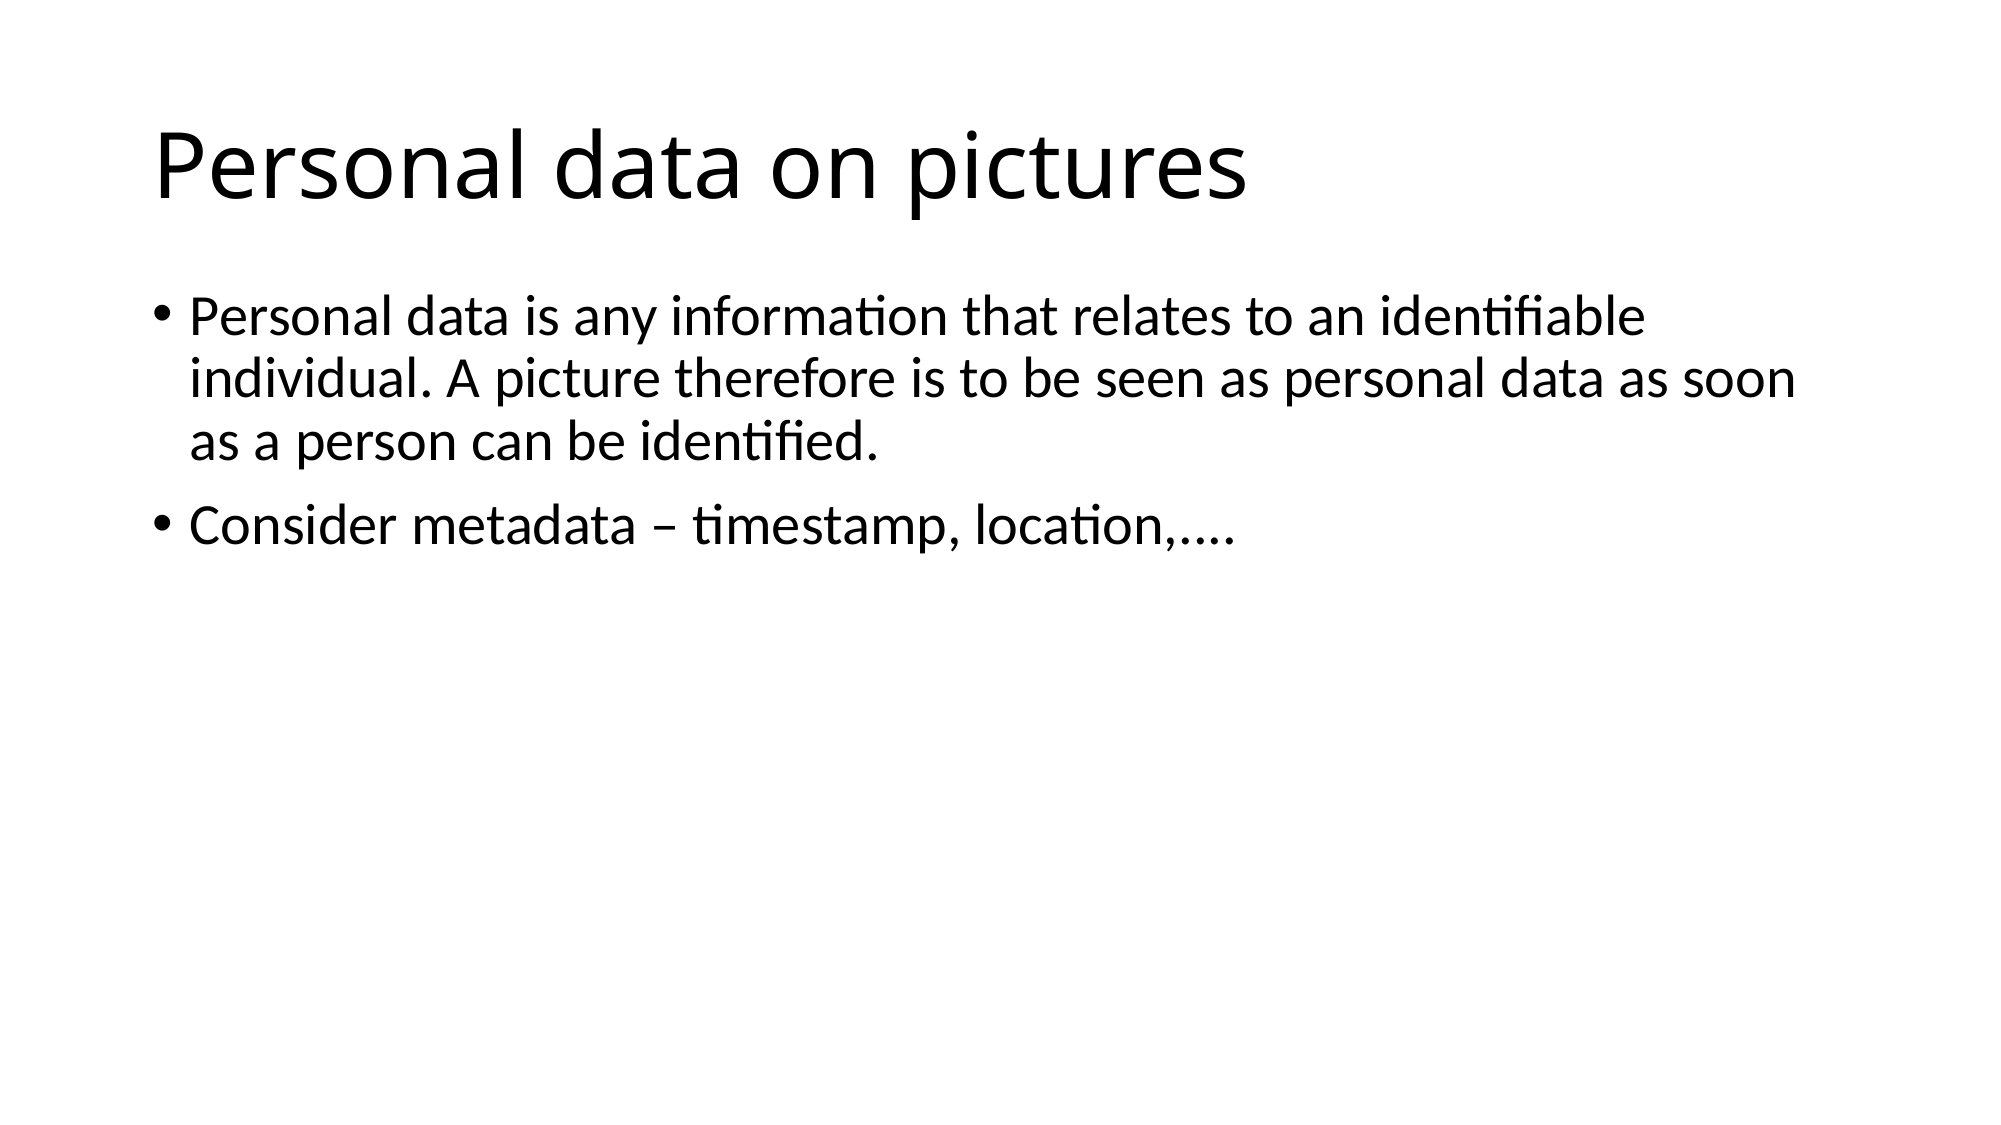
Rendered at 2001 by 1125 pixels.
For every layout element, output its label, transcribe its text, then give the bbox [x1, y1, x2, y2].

title Personal data on pictures [137, 59, 1863, 277]
list Personal data is any information that relates to an identifiable individual. A picture therefore is to be seen as personal data as soon as a person can be identified. Consider metadata – timestamp, location,.... [137, 277, 1863, 1014]
